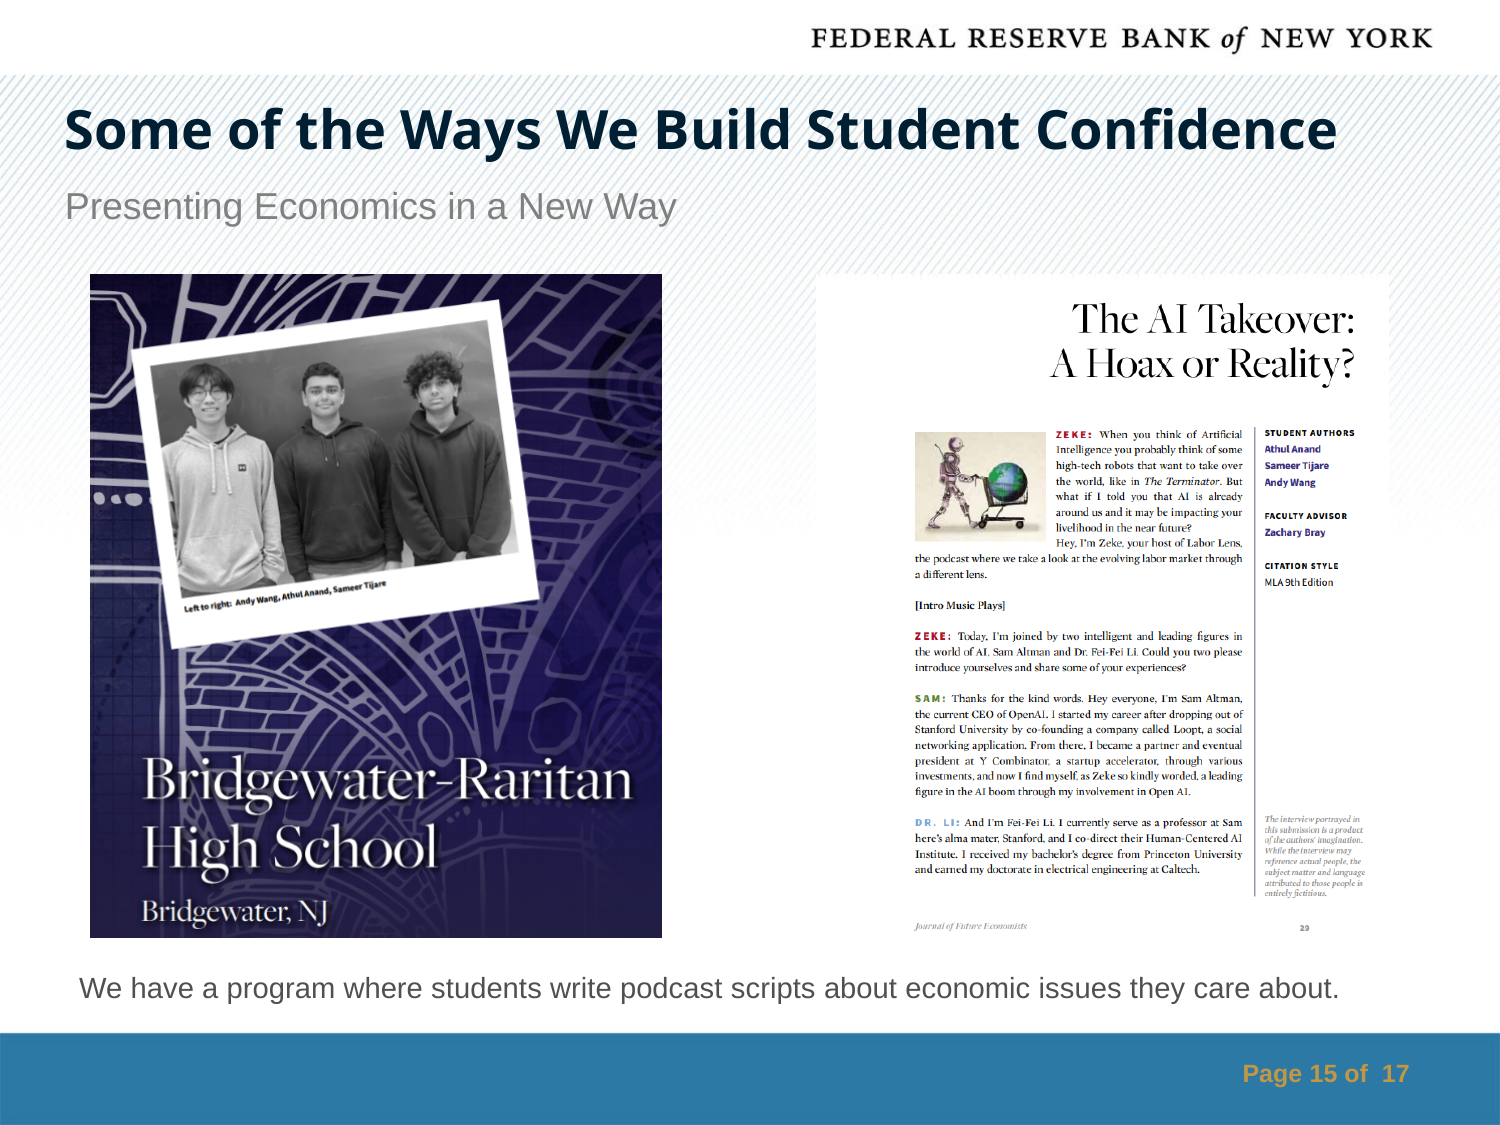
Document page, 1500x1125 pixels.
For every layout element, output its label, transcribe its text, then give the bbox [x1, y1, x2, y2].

subtitle Presenting Economics in a New Way [50, 174, 1100, 252]
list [816, 274, 1389, 938]
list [90, 274, 662, 938]
slide_number Page 15 of 17 [1074, 1042, 1425, 1103]
picture [0, 0, 1500, 1125]
title Some of the Ways We Build Student Confidence [64, 62, 1415, 196]
text_box We have a program where students write podcast scripts about economic issues they care about. [64, 962, 1415, 1013]
